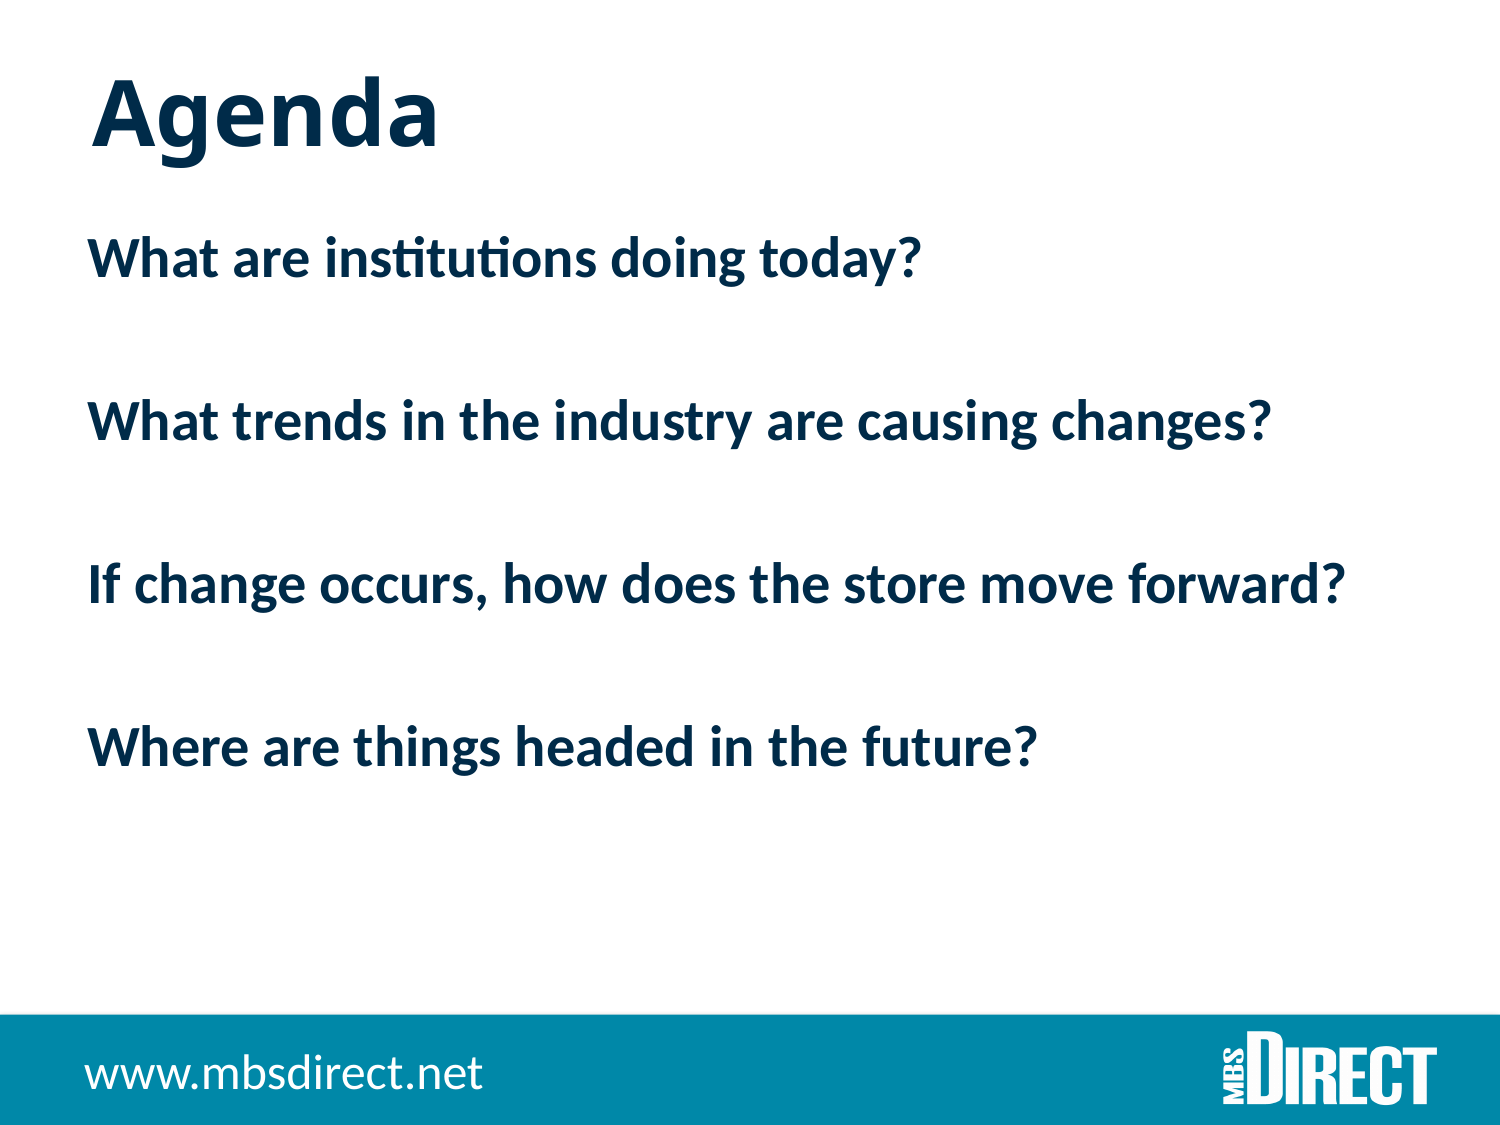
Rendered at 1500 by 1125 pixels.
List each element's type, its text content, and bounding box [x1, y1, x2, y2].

picture [1403, 1048, 1436, 1104]
picture [1371, 1047, 1401, 1105]
subtitle What are institutions doing today? What trends in the industry are causing changes? If change occurs, how does the store move forward? Where are things headed in the future? [72, 211, 1432, 907]
picture [1340, 1048, 1367, 1104]
picture [1224, 1049, 1243, 1063]
picture [1286, 1048, 1298, 1104]
picture [1224, 1066, 1243, 1080]
text_box [0, 1014, 1500, 1125]
picture [1303, 1048, 1336, 1104]
picture [1224, 1083, 1243, 1104]
picture [1248, 1032, 1282, 1104]
text_box www.mbsdirect.net [57, 1032, 499, 1107]
title Agenda [77, 37, 1379, 182]
